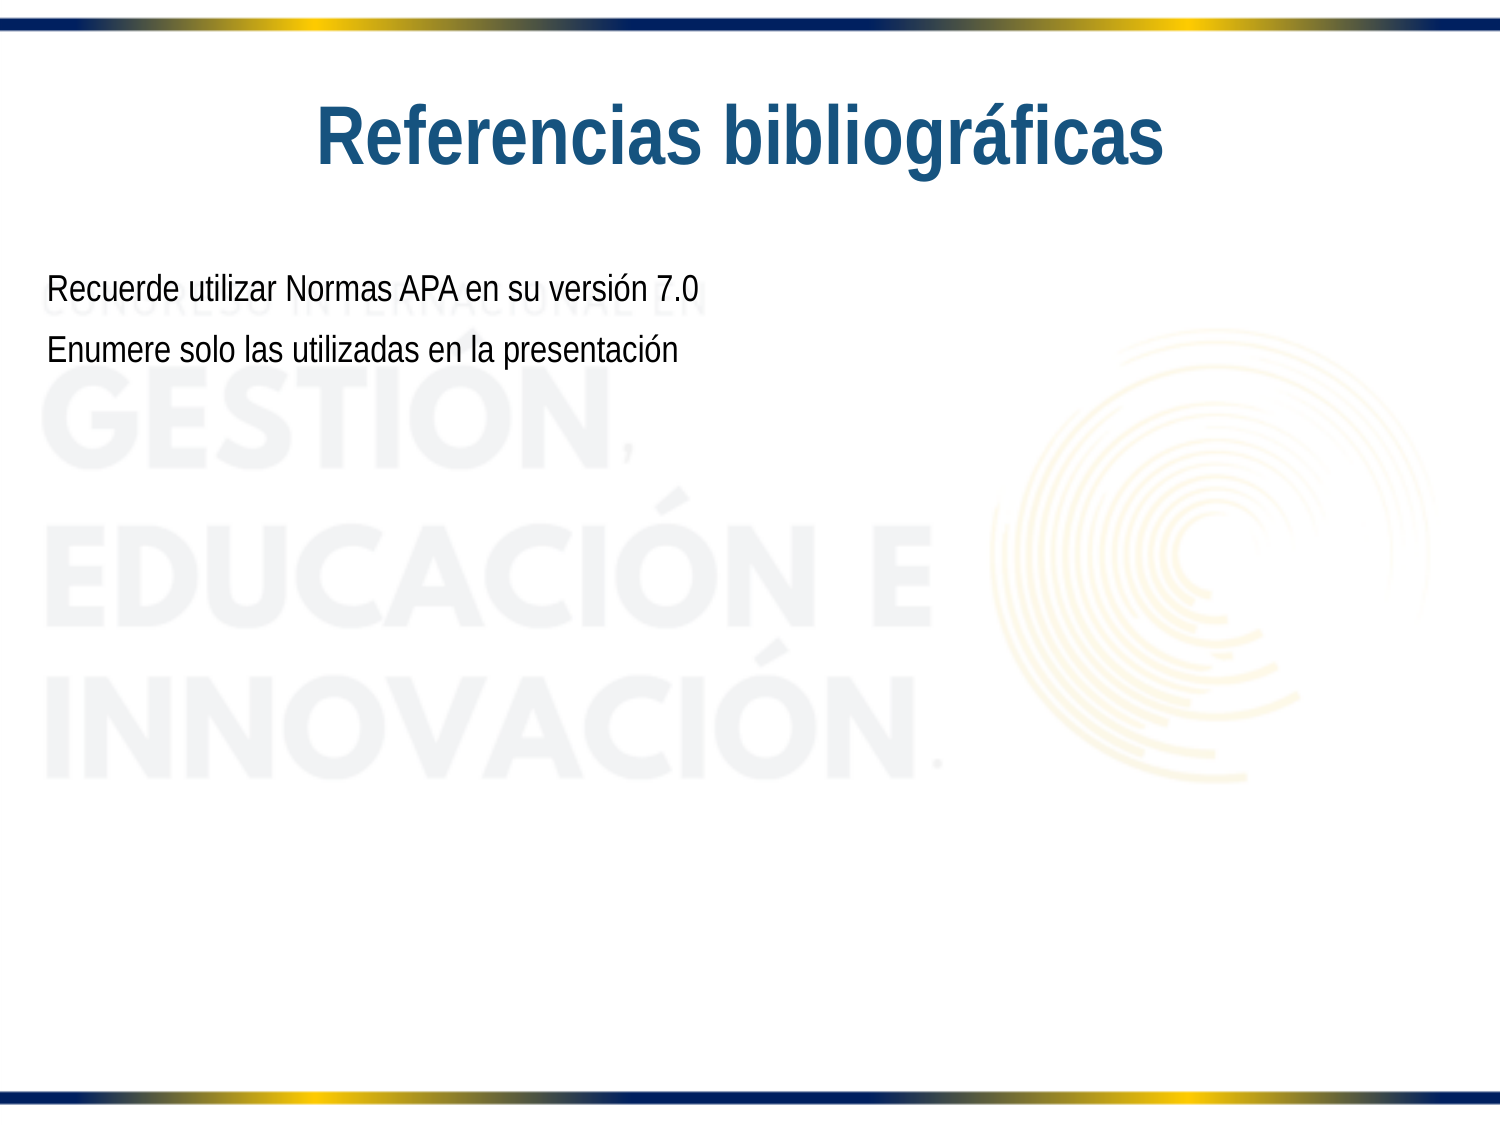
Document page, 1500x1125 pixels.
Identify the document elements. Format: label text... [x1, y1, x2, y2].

title Referencias bibliográficas [15, 62, 1469, 190]
picture [0, 0, 1500, 1125]
text_box Recuerde utilizar Normas APA en su versión 7.0 Enumere solo las utilizadas en la presentación [31, 261, 1469, 1106]
